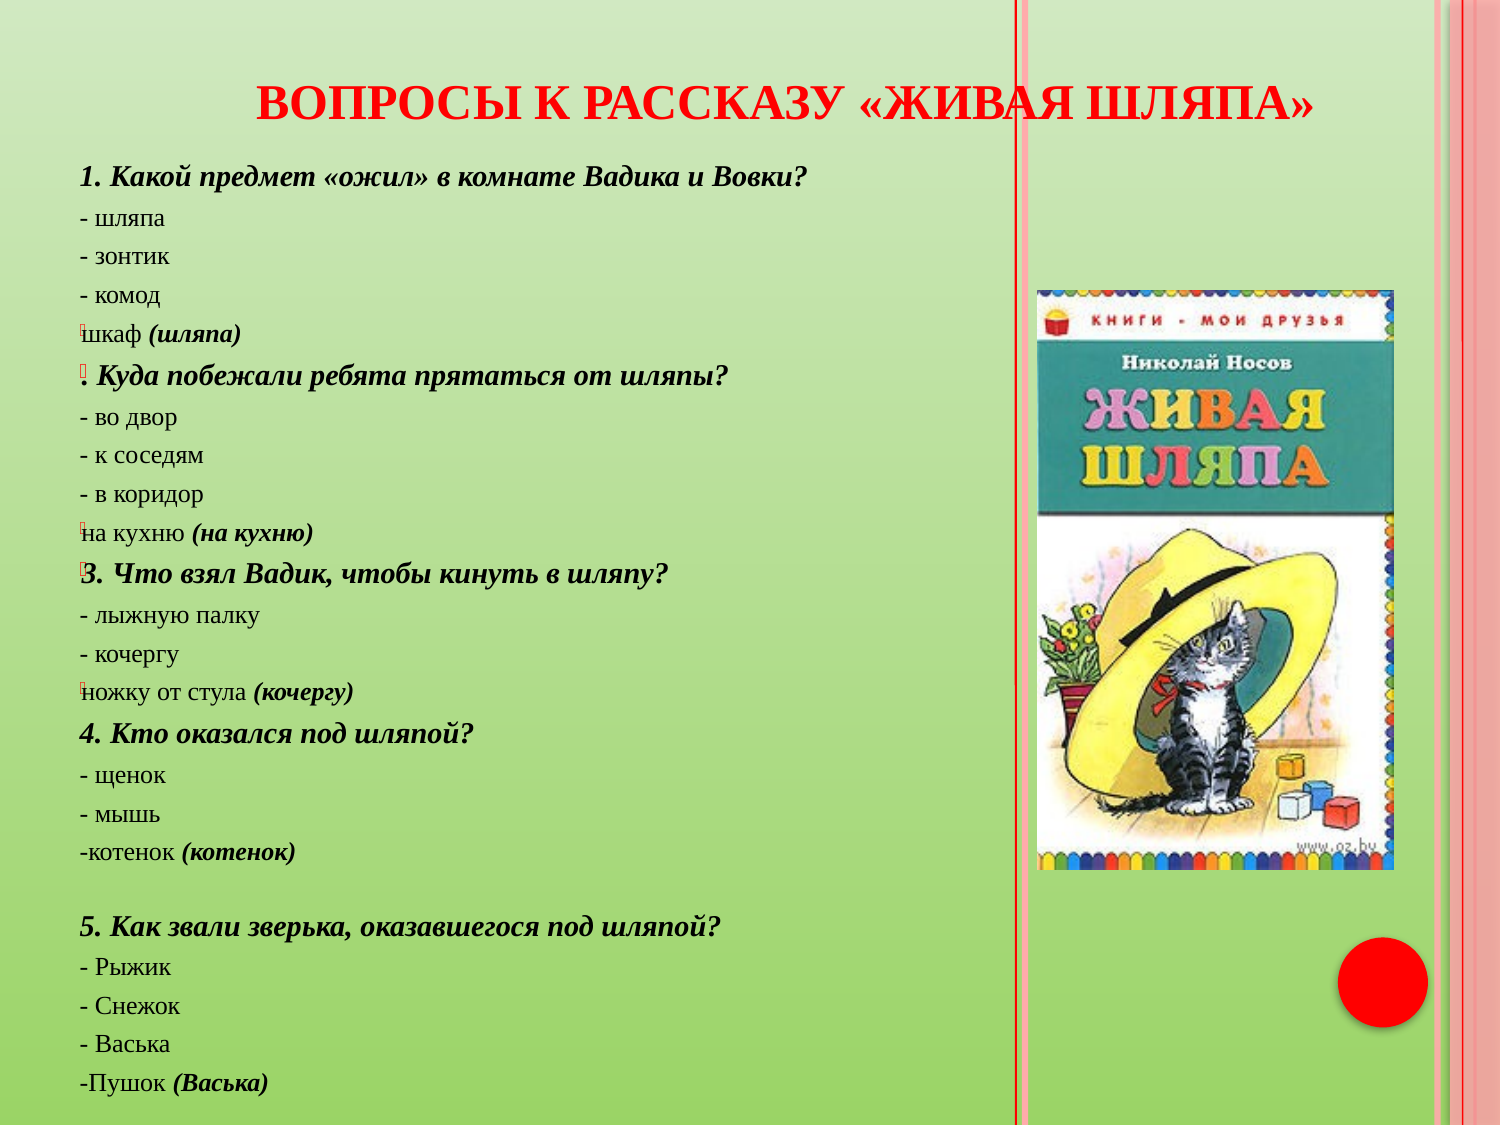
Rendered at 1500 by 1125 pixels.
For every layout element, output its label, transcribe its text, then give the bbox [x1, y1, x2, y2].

title Вопросы к рассказу «Живая шляпа» [218, 44, 1353, 138]
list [1036, 290, 1394, 871]
list 1. Какой предмет «ожил» в комнате Вадика и Вовки? - шляпа - зонтик - комод шкаф (шляпа) . Куда побежали ребята прятаться от шляпы? - во двор - к соседям - в коридор на кухню (на кухню) 3. Что взял Вадик, чтобы кинуть в шляпу? - лыжную палку - кочергу ножку от стула (кочергу) 4. Кто оказался под шляпой? - щенок - мышь -котенок (котенок) 5. Как звали зверька, оказавшегося под шляпой? - Рыжик - Снежок - Васька -Пушок (Васька) [64, 149, 928, 1106]
